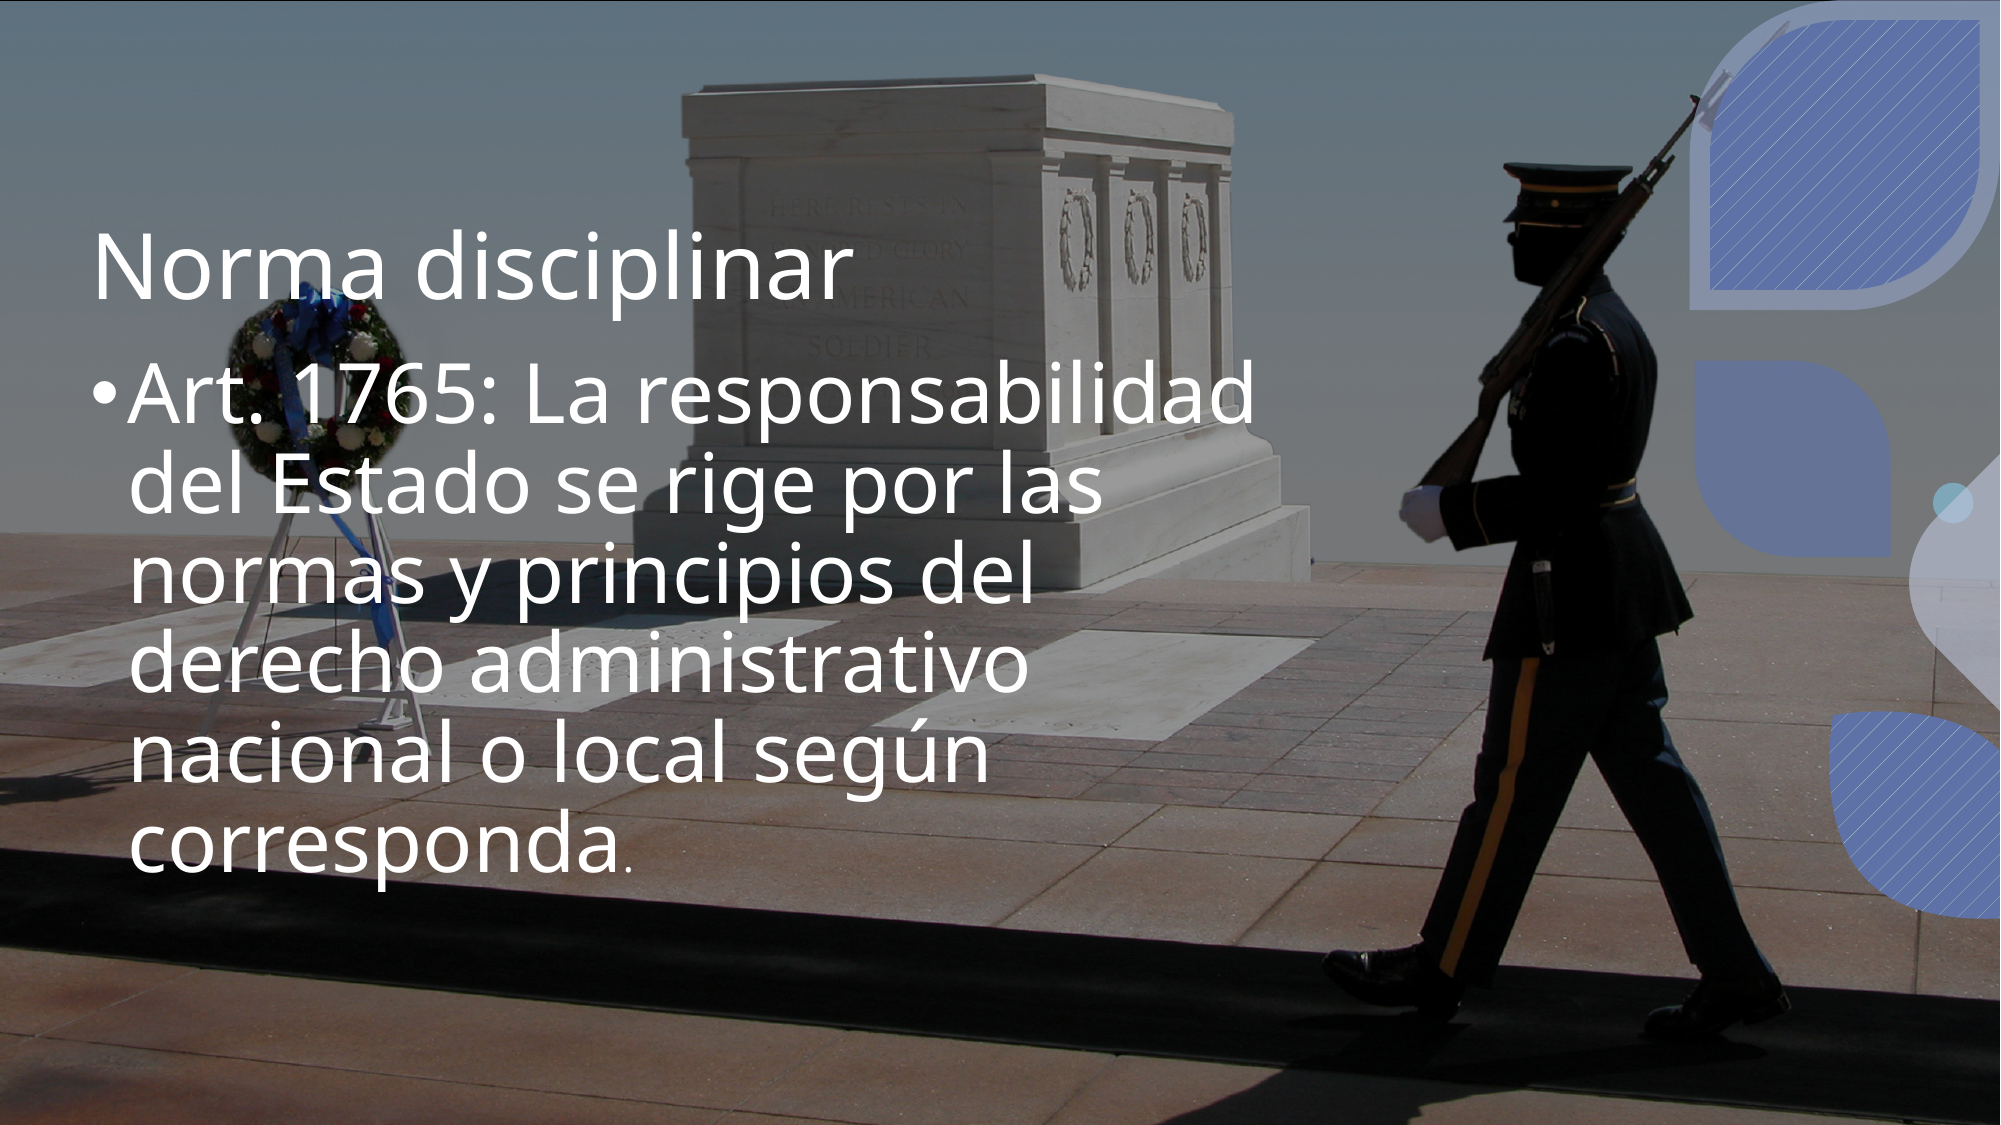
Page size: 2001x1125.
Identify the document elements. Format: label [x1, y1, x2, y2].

text_box [1689, 0, 2000, 919]
picture [0, 1, 2000, 1125]
